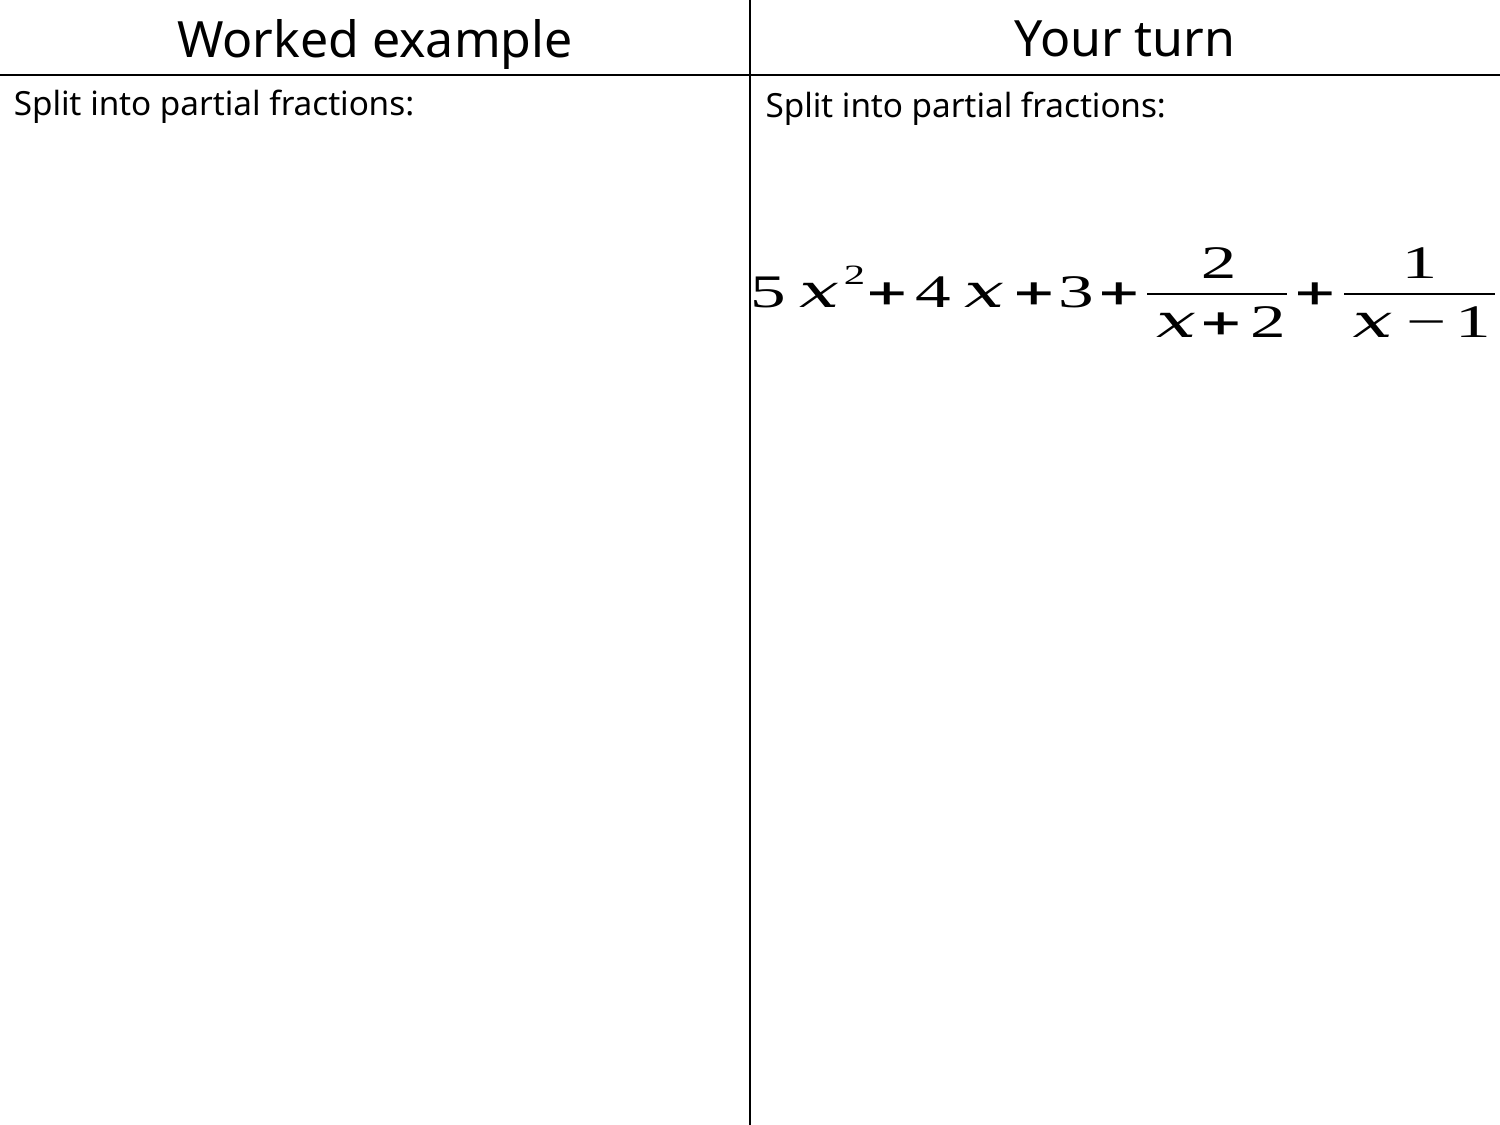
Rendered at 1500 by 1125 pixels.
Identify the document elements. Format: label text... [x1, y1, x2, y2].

text_box Your turn [751, 0, 1500, 74]
text_box Worked example [0, 0, 749, 74]
